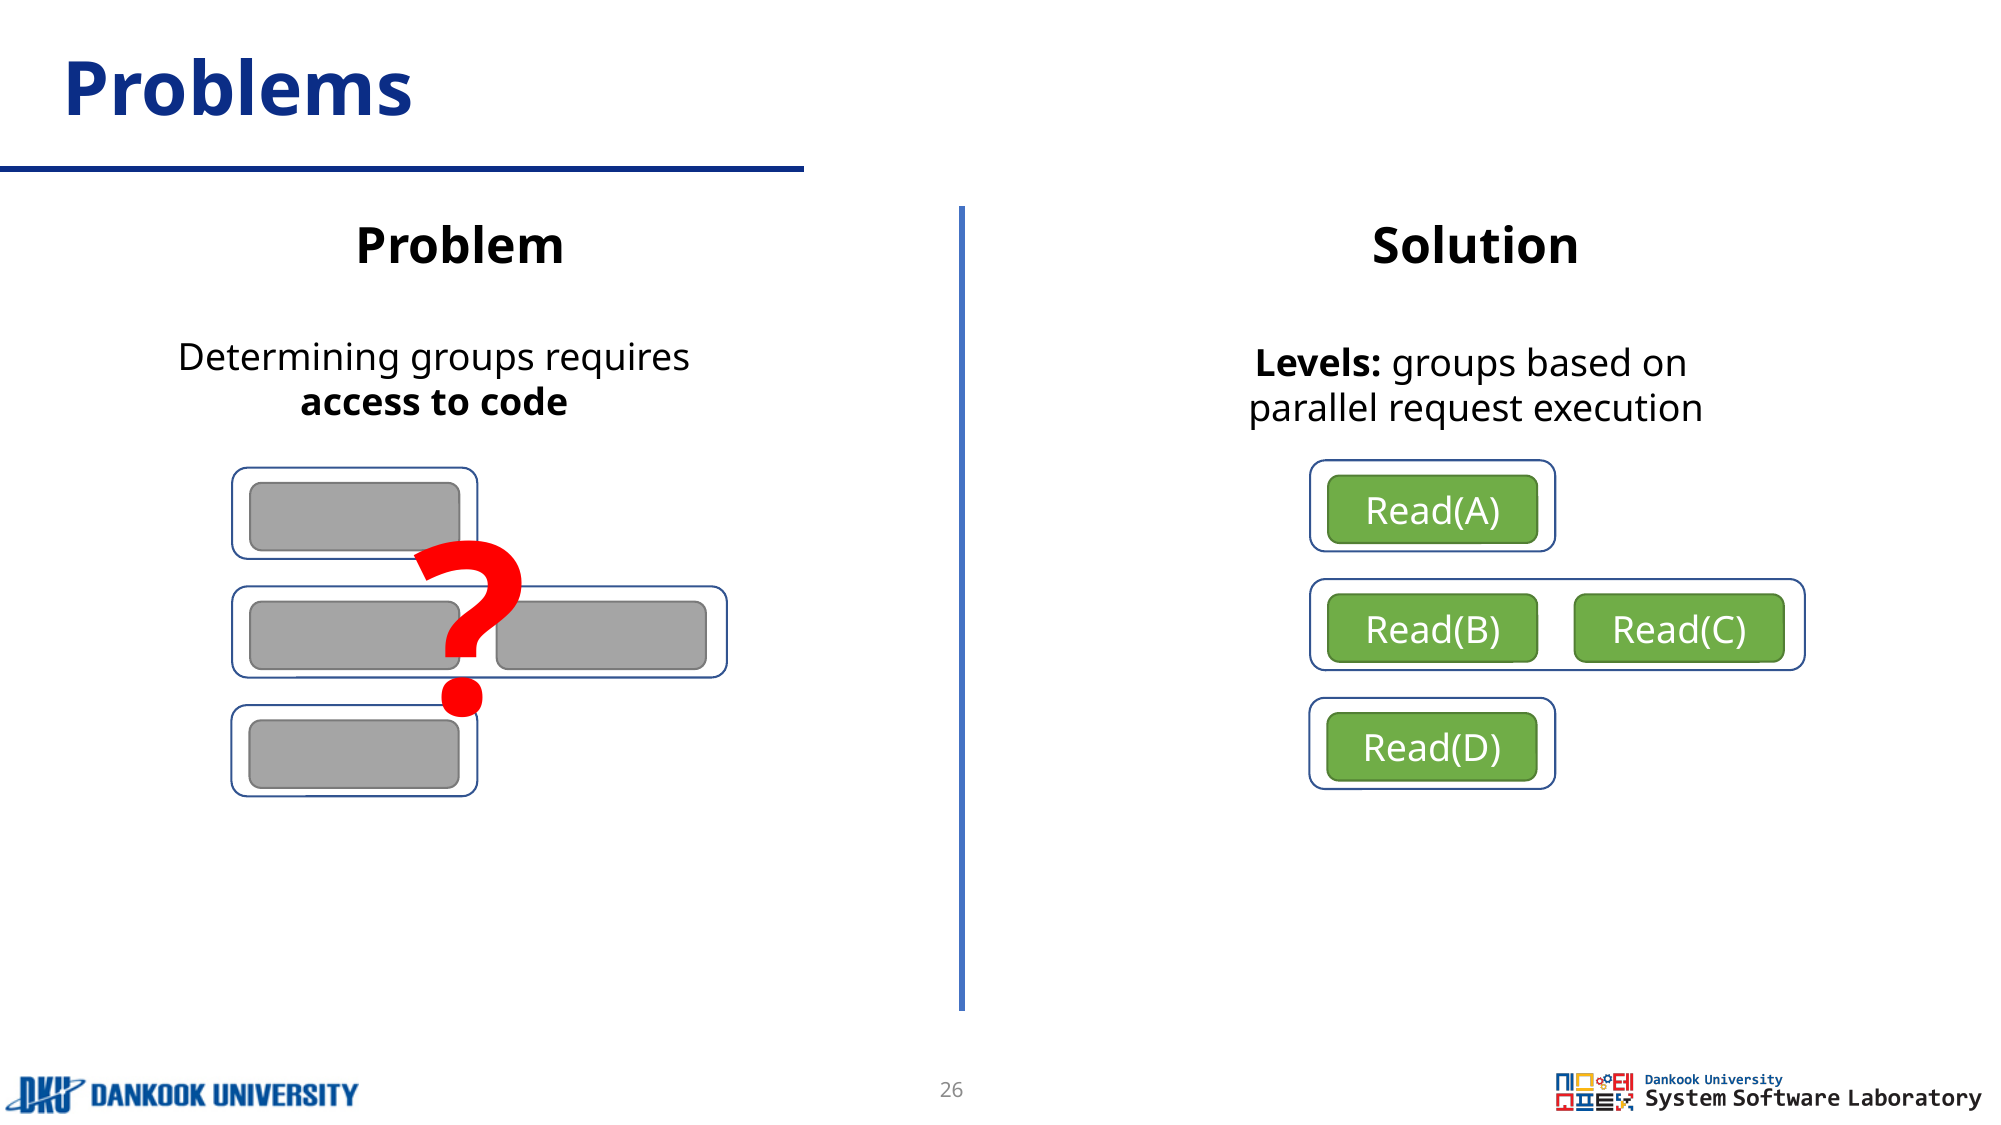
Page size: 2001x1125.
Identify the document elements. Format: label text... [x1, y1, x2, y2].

text_box [1309, 459, 1557, 553]
text_box [1308, 696, 1557, 791]
text_box Solution [1148, 206, 1805, 273]
text_box Determining groups requires access to code [162, 325, 706, 431]
text_box Read(C) [1573, 593, 1785, 663]
text_box [543, 585, 728, 679]
text_box [231, 466, 466, 560]
text_box [1309, 578, 1806, 672]
text_box [230, 704, 479, 798]
picture [5, 1076, 359, 1114]
list Problem [244, 206, 677, 273]
text_box [543, 600, 707, 671]
text_box [231, 585, 398, 679]
picture [1548, 1064, 2001, 1125]
text_box Levels: groups based on parallel request execution [1233, 331, 1719, 437]
slide_number 26 [726, 1067, 1177, 1116]
title Problems [47, 36, 1423, 148]
text_box ? [398, 467, 543, 770]
